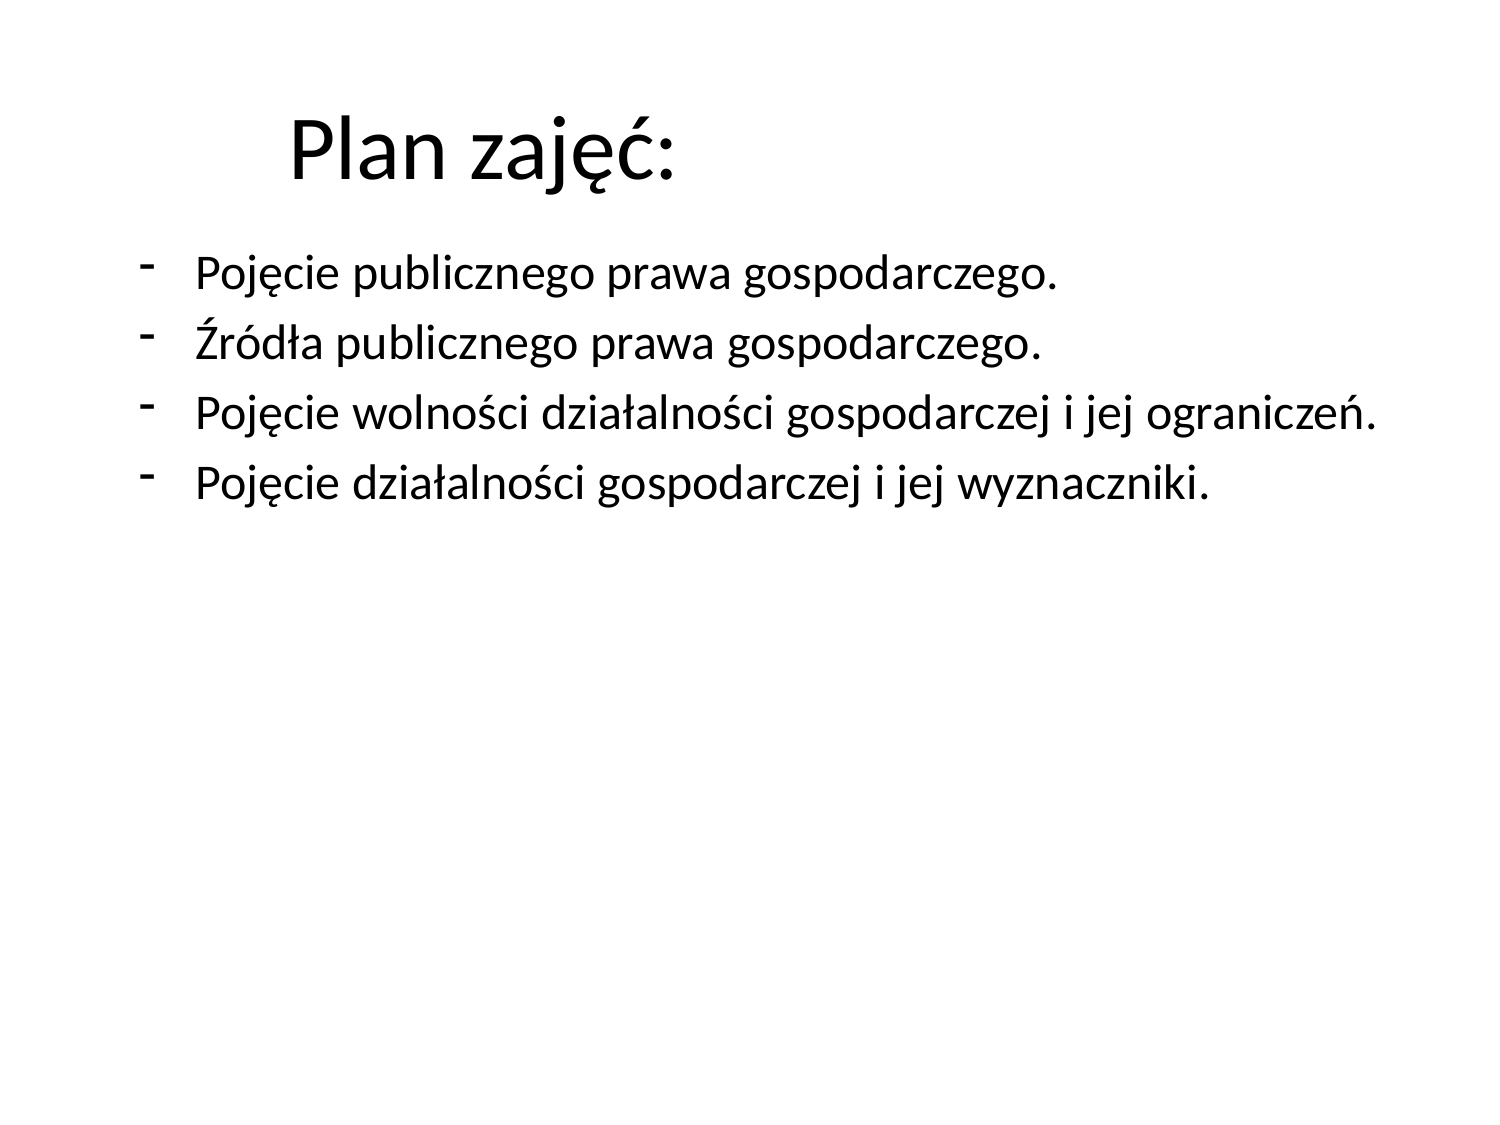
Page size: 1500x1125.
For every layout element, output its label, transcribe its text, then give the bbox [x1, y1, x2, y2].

subtitle Pojęcie publicznego prawa gospodarczego. Źródła publicznego prawa gospodarczego. Pojęcie wolności działalności gospodarczej i jej ograniczeń. Pojęcie działalności gospodarczej i jej wyznaczniki. [123, 231, 1447, 1059]
title Plan zajęć: [100, 78, 869, 209]
